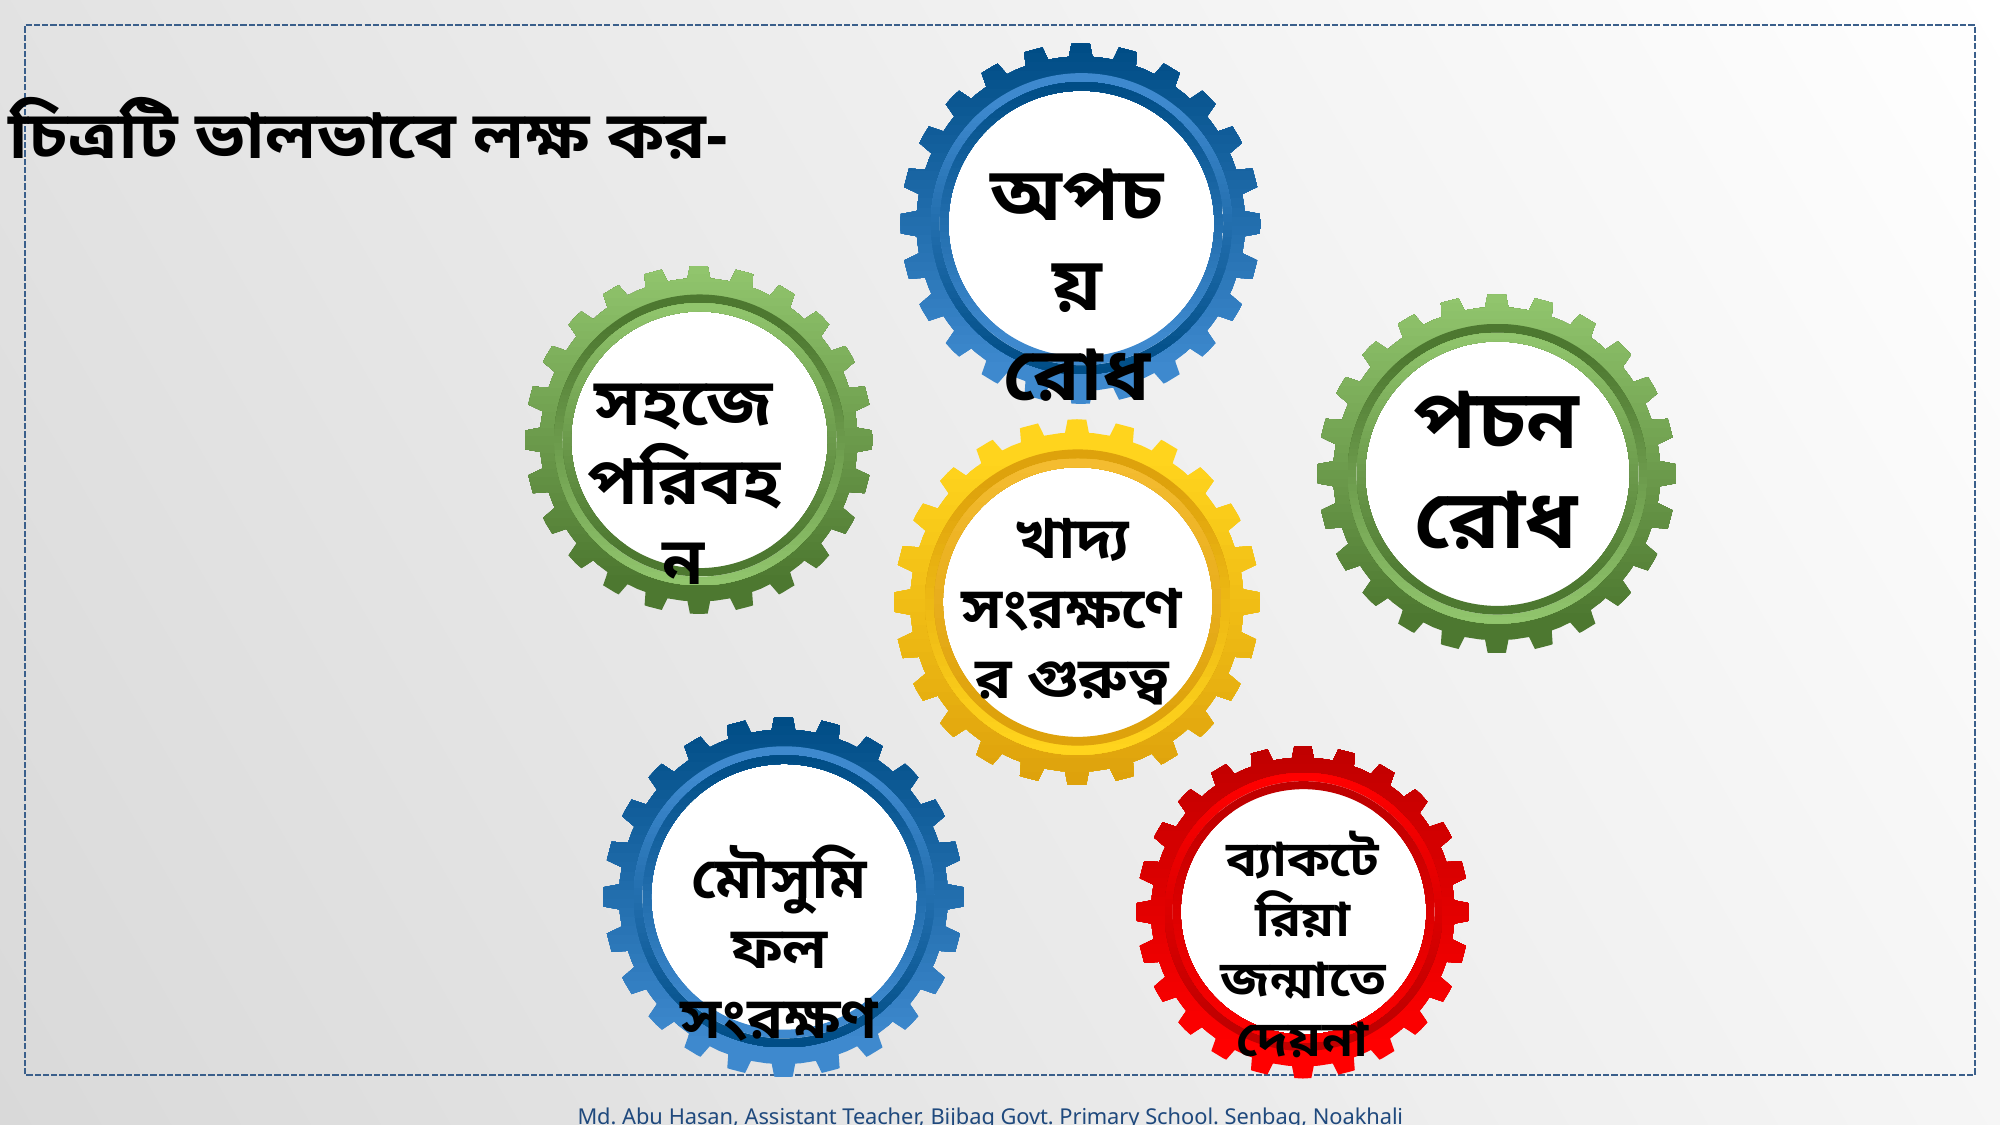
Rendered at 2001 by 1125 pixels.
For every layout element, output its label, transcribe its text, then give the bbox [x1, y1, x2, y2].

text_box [893, 418, 1261, 786]
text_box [1136, 745, 1470, 1079]
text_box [524, 265, 874, 615]
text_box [1317, 294, 1677, 654]
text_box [900, 43, 1262, 405]
text_box [23, 23, 1977, 1077]
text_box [602, 716, 964, 1078]
text_box চিত্রটি ভালভাবে লক্ষ কর- [0, 84, 743, 180]
text_box অপচয় রোধ [967, 413, 1187, 417]
